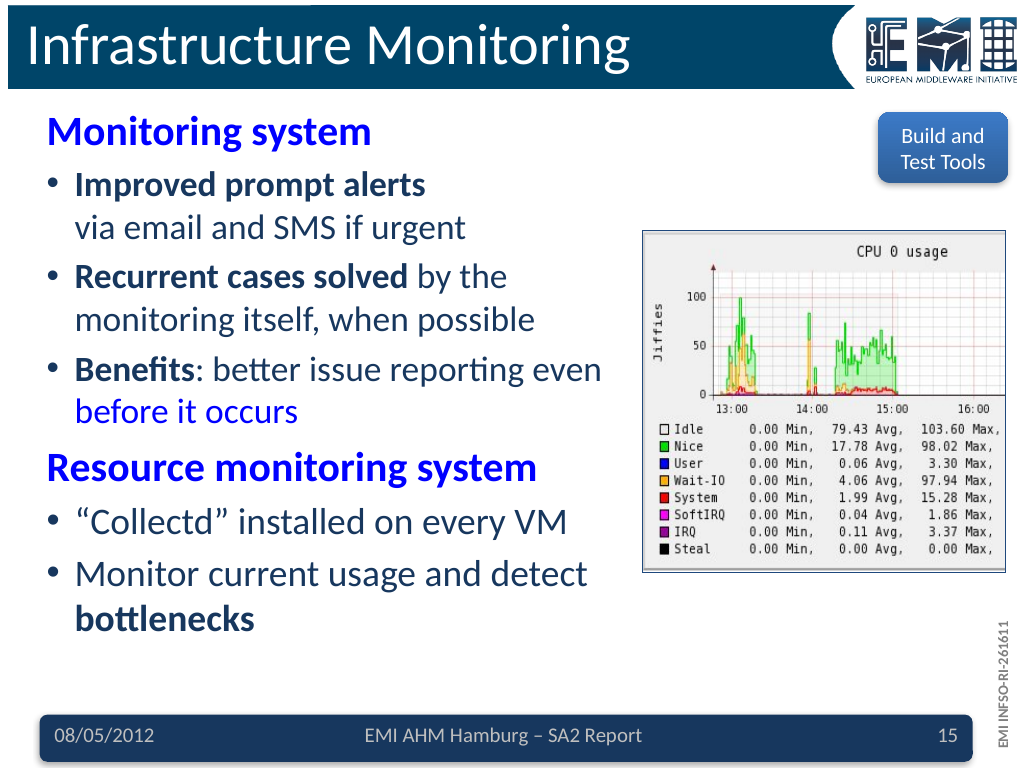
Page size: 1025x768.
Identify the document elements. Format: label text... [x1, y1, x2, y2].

title Infrastructure Monitoring [11, 5, 855, 77]
text_box Build and Test Tools [878, 112, 1009, 183]
picture [866, 17, 1017, 83]
slide_number 15 [733, 714, 973, 753]
picture [846, 77, 855, 87]
footer EMI AHM Hamburg – SA2 Report [341, 714, 666, 753]
picture [641, 230, 1007, 574]
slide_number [39, 714, 279, 753]
text_box [40, 498, 950, 668]
list Monitoring system Improved prompt alerts via email and SMS if urgent Recurrent cases solved by the monitoring itself, when possible Benefits: better issue reporting even before it occurs Resource monitoring system “Collectd” installed on every VM Monitor current usage and detect bottlenecks [39, 100, 702, 691]
